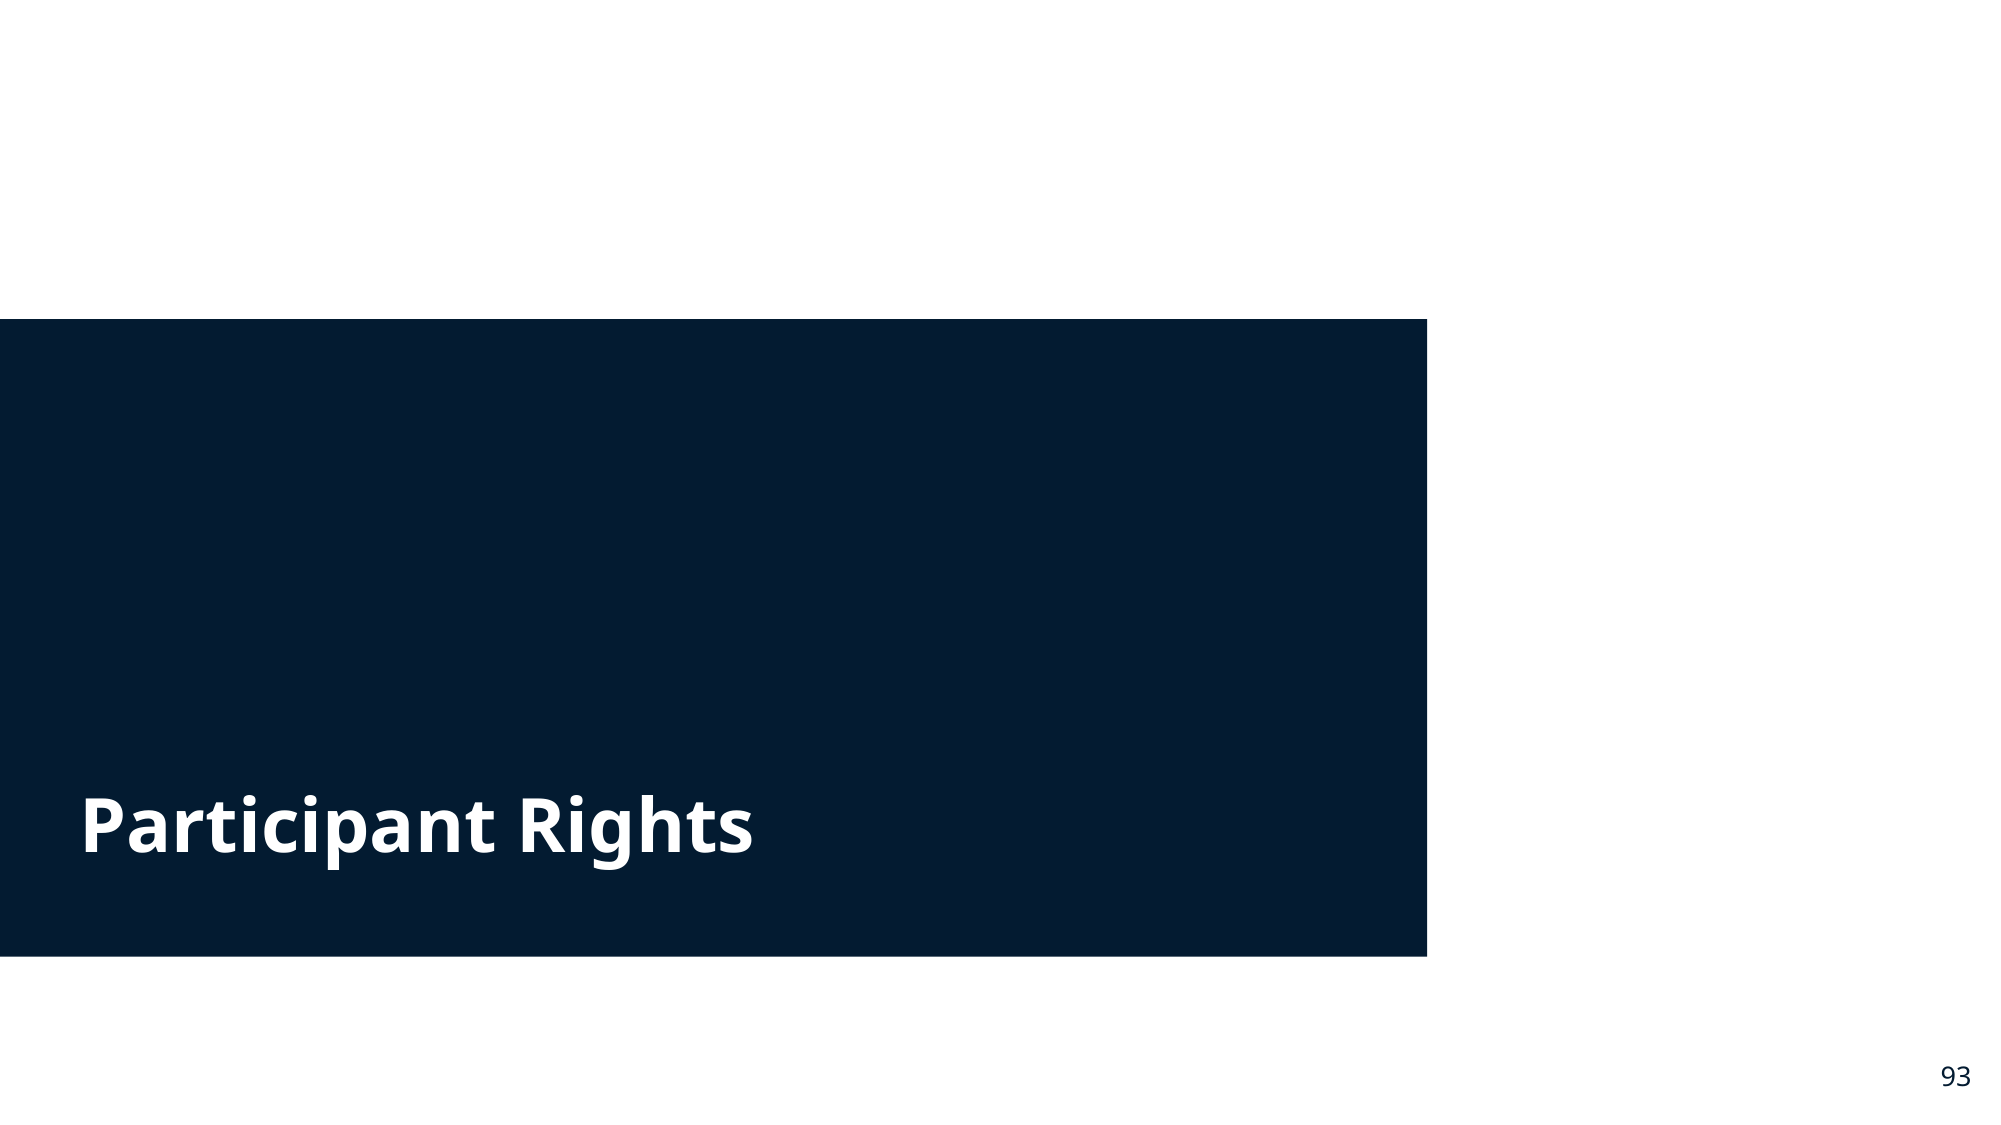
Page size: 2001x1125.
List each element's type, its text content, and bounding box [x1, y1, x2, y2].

title Participant Rights [64, 367, 1205, 883]
slide_number 93 [1871, 1038, 1992, 1125]
